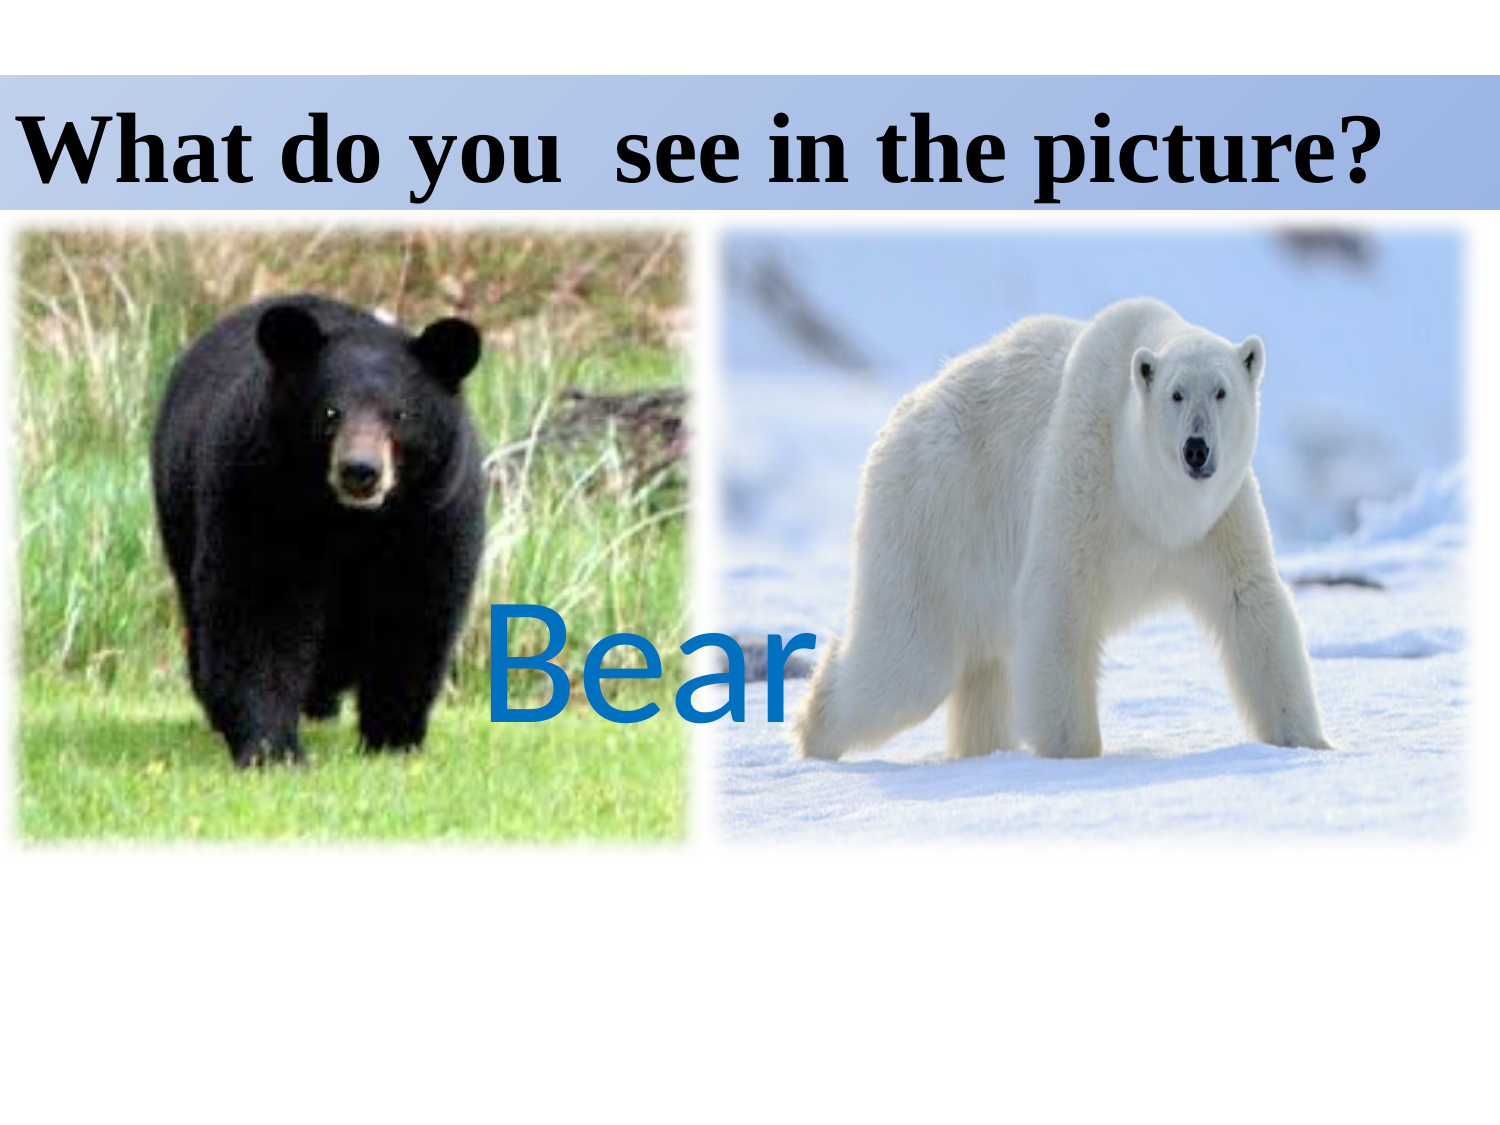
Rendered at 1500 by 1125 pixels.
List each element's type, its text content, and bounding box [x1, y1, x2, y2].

picture [0, 211, 1483, 858]
text_box What do you see in the picture? [0, 75, 1500, 210]
